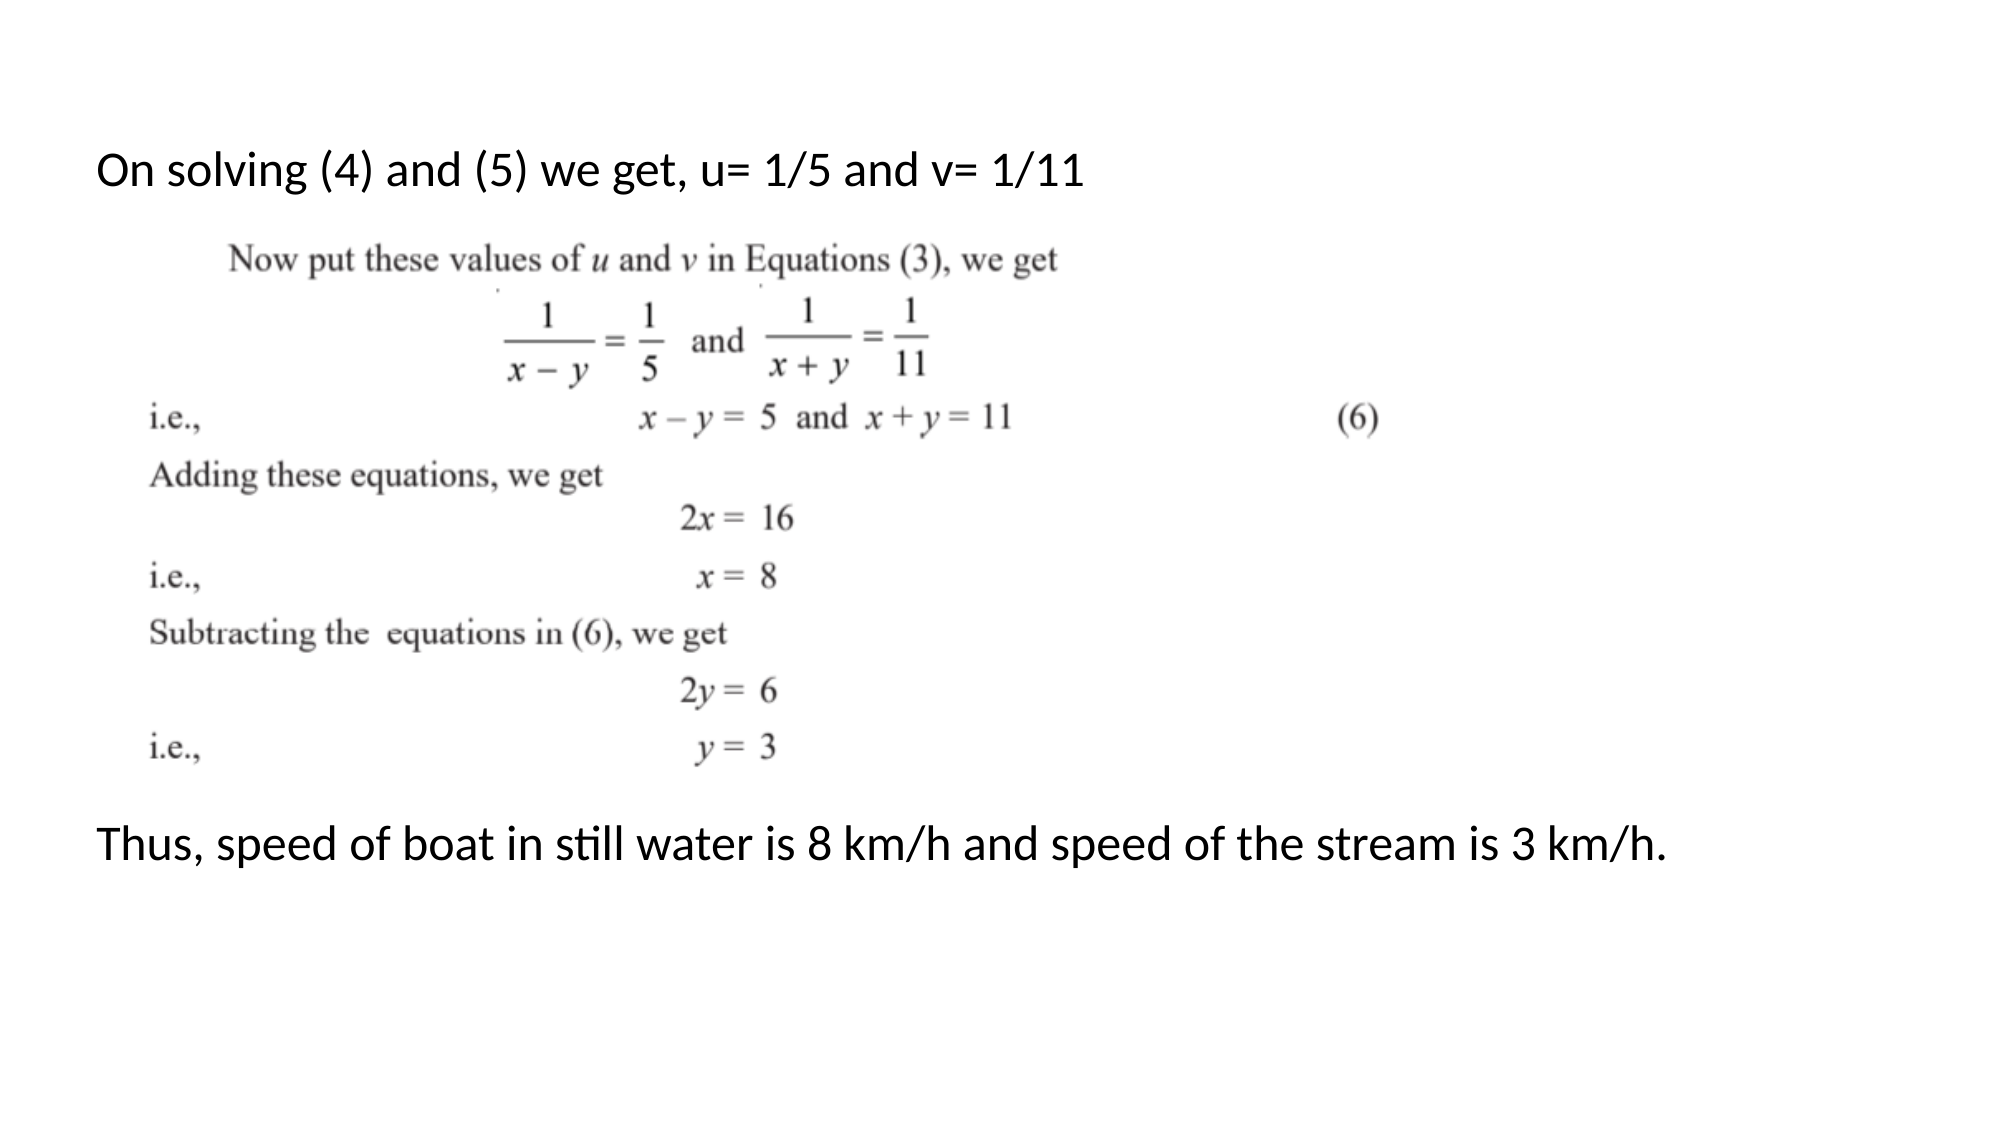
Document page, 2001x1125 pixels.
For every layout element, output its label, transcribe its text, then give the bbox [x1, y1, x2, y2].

picture [126, 239, 1402, 778]
subtitle On solving (4) and (5) we get, u= 1/5 and v= 1/11 Thus, speed of boat in still water is 8 km/h and speed of the stream is 3 km/h. [81, 135, 1849, 1010]
